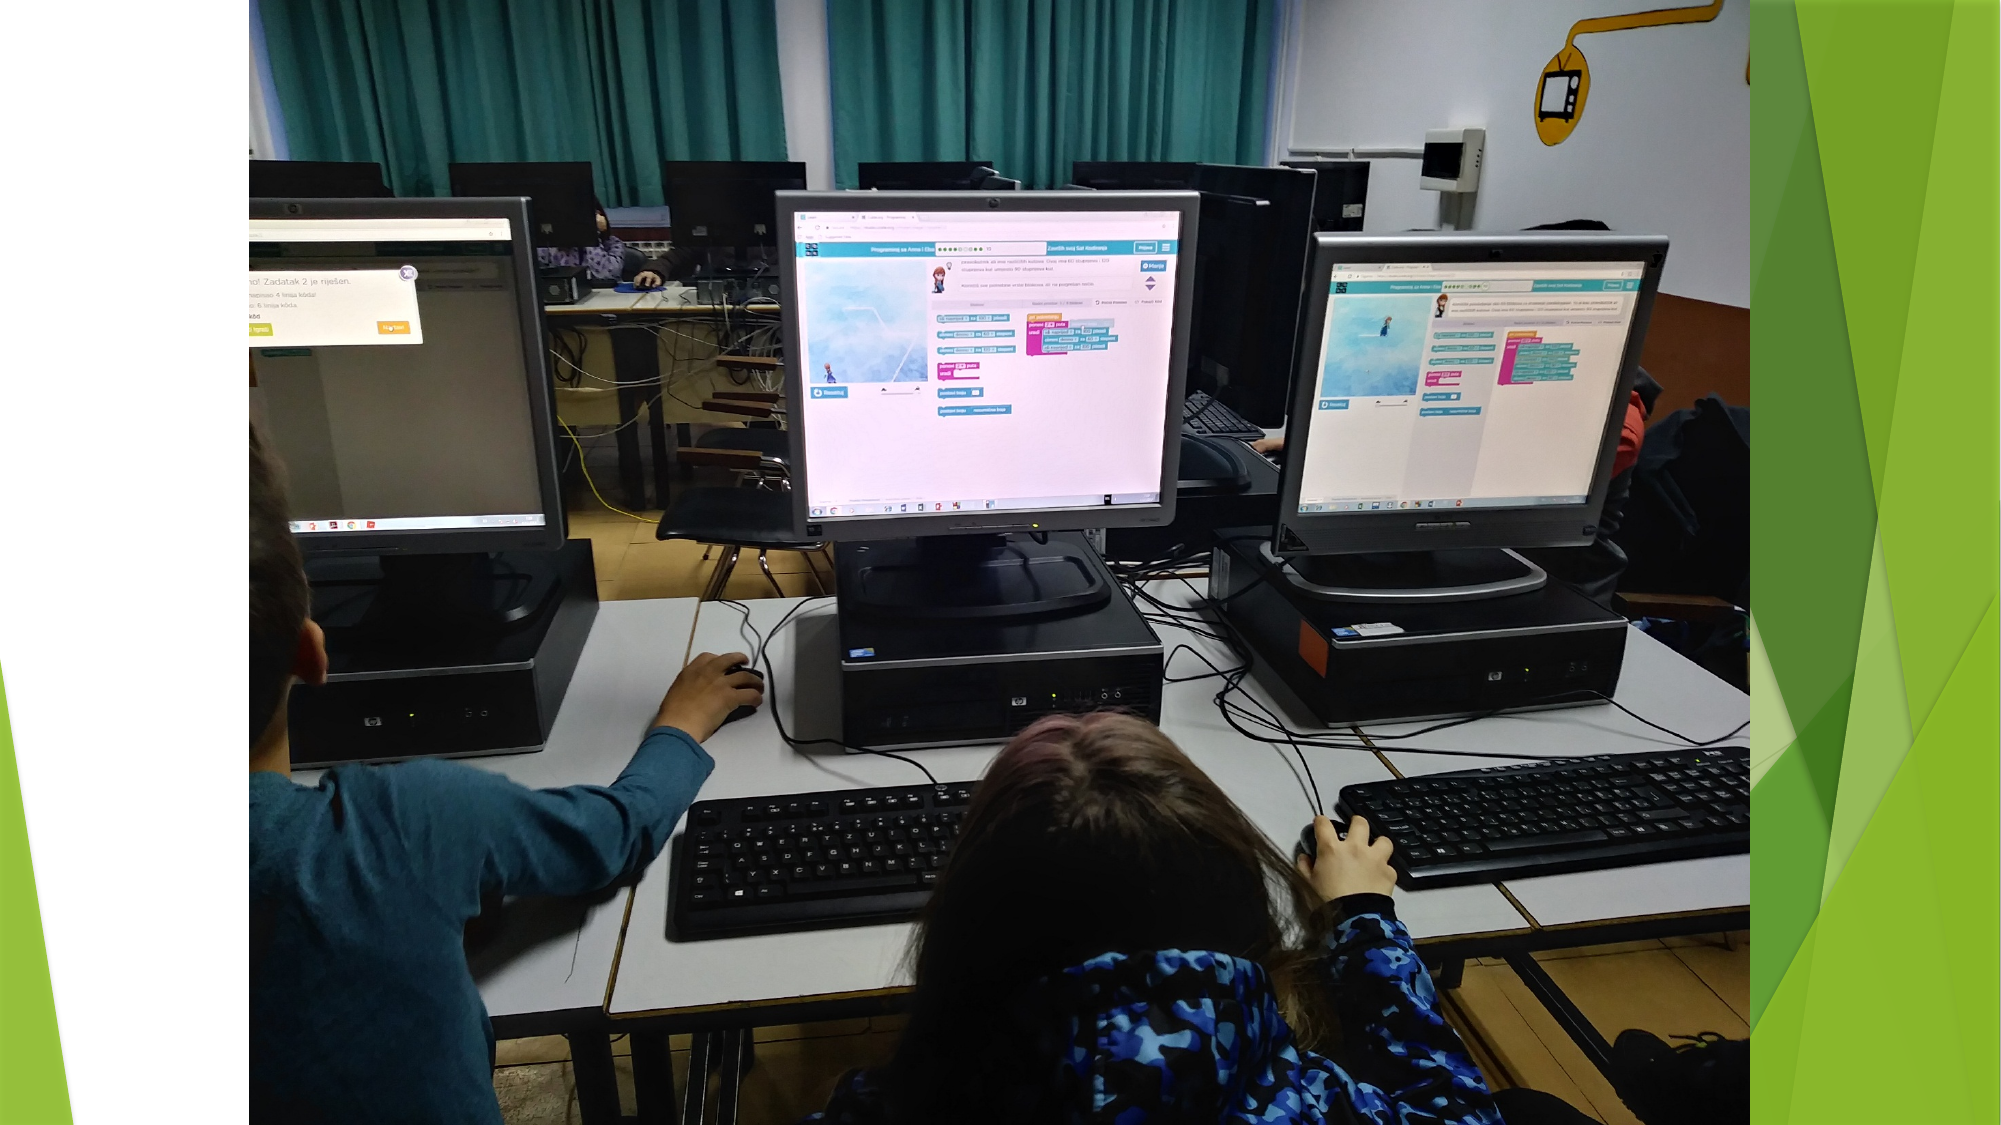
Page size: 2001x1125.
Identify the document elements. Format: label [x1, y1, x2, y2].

picture [249, 0, 1751, 1125]
